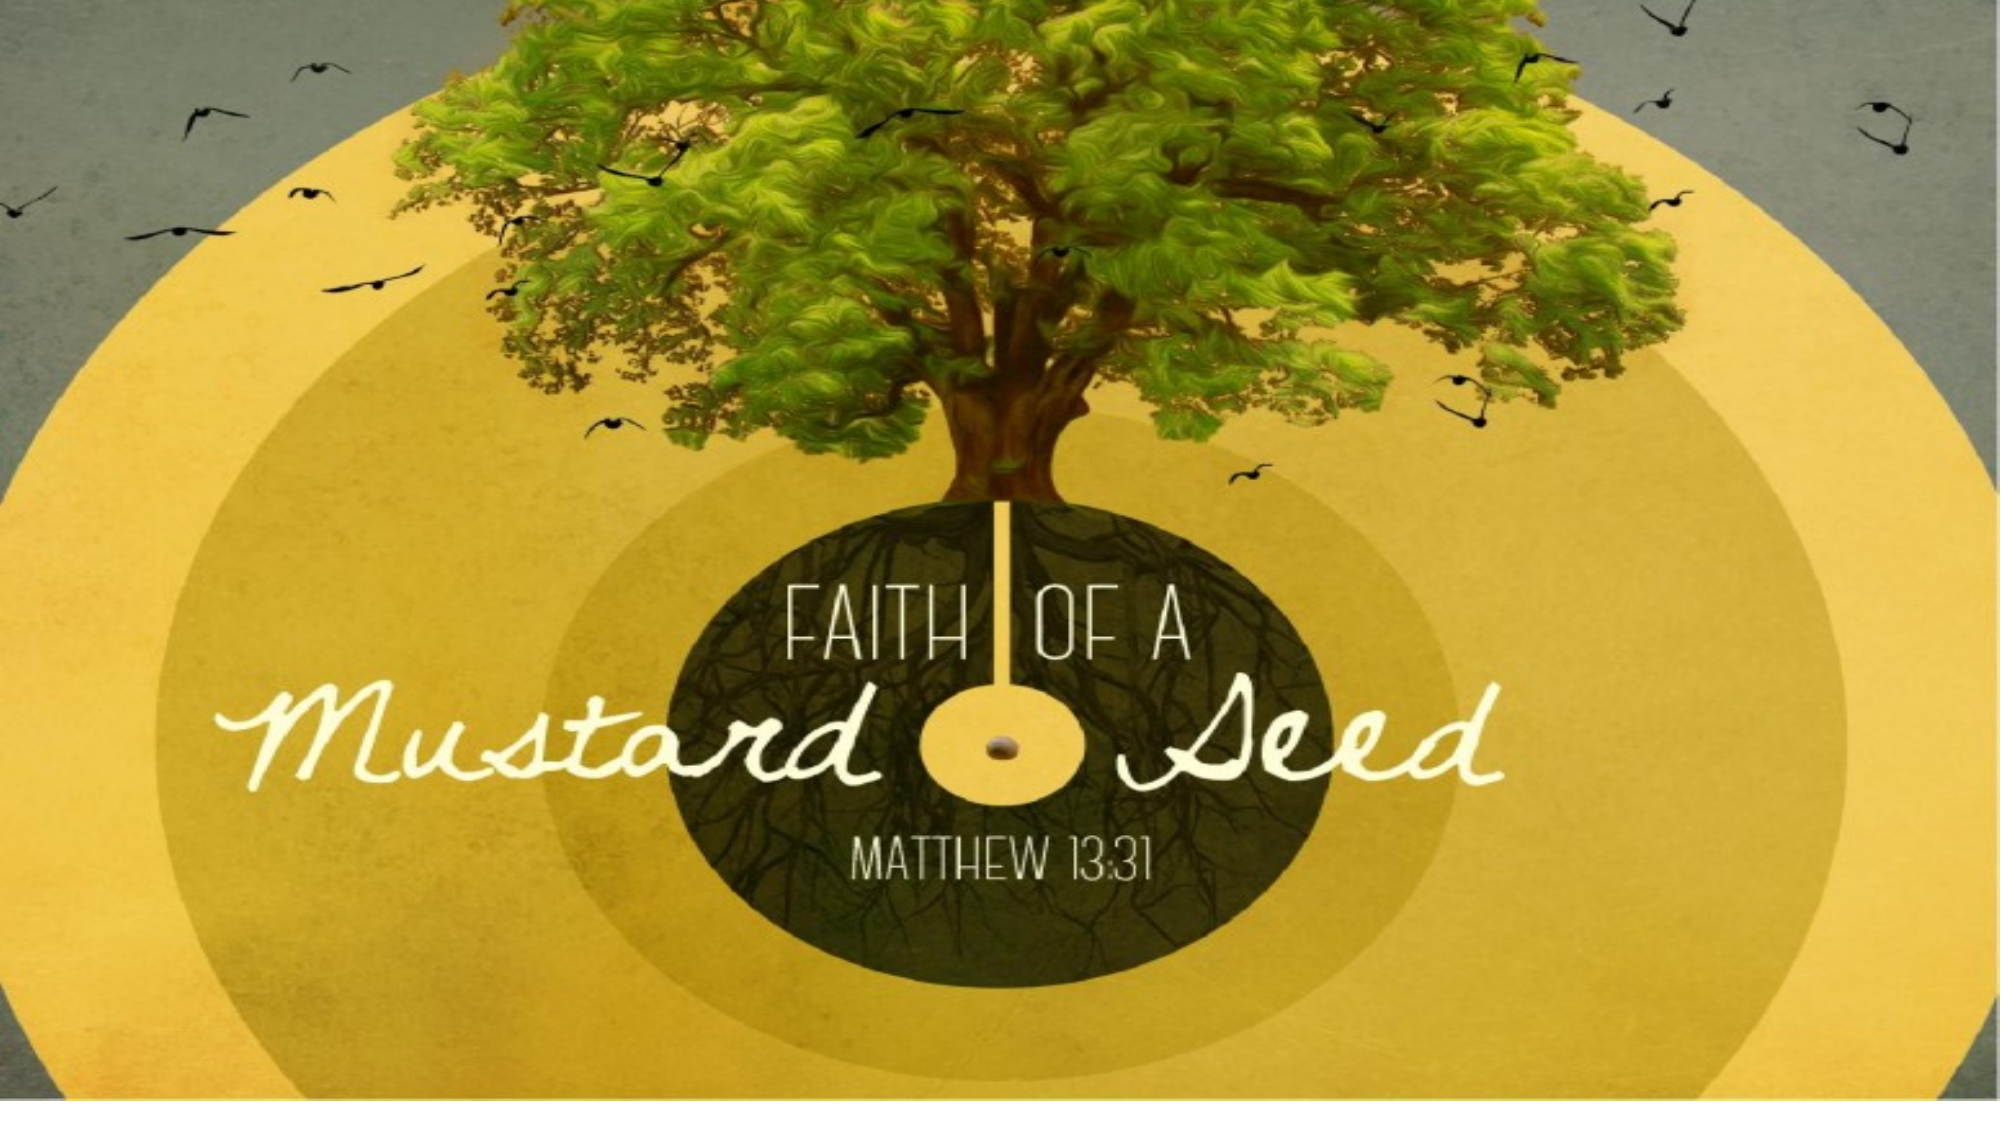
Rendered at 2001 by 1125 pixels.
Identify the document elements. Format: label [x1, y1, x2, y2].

list [0, 0, 2000, 1101]
